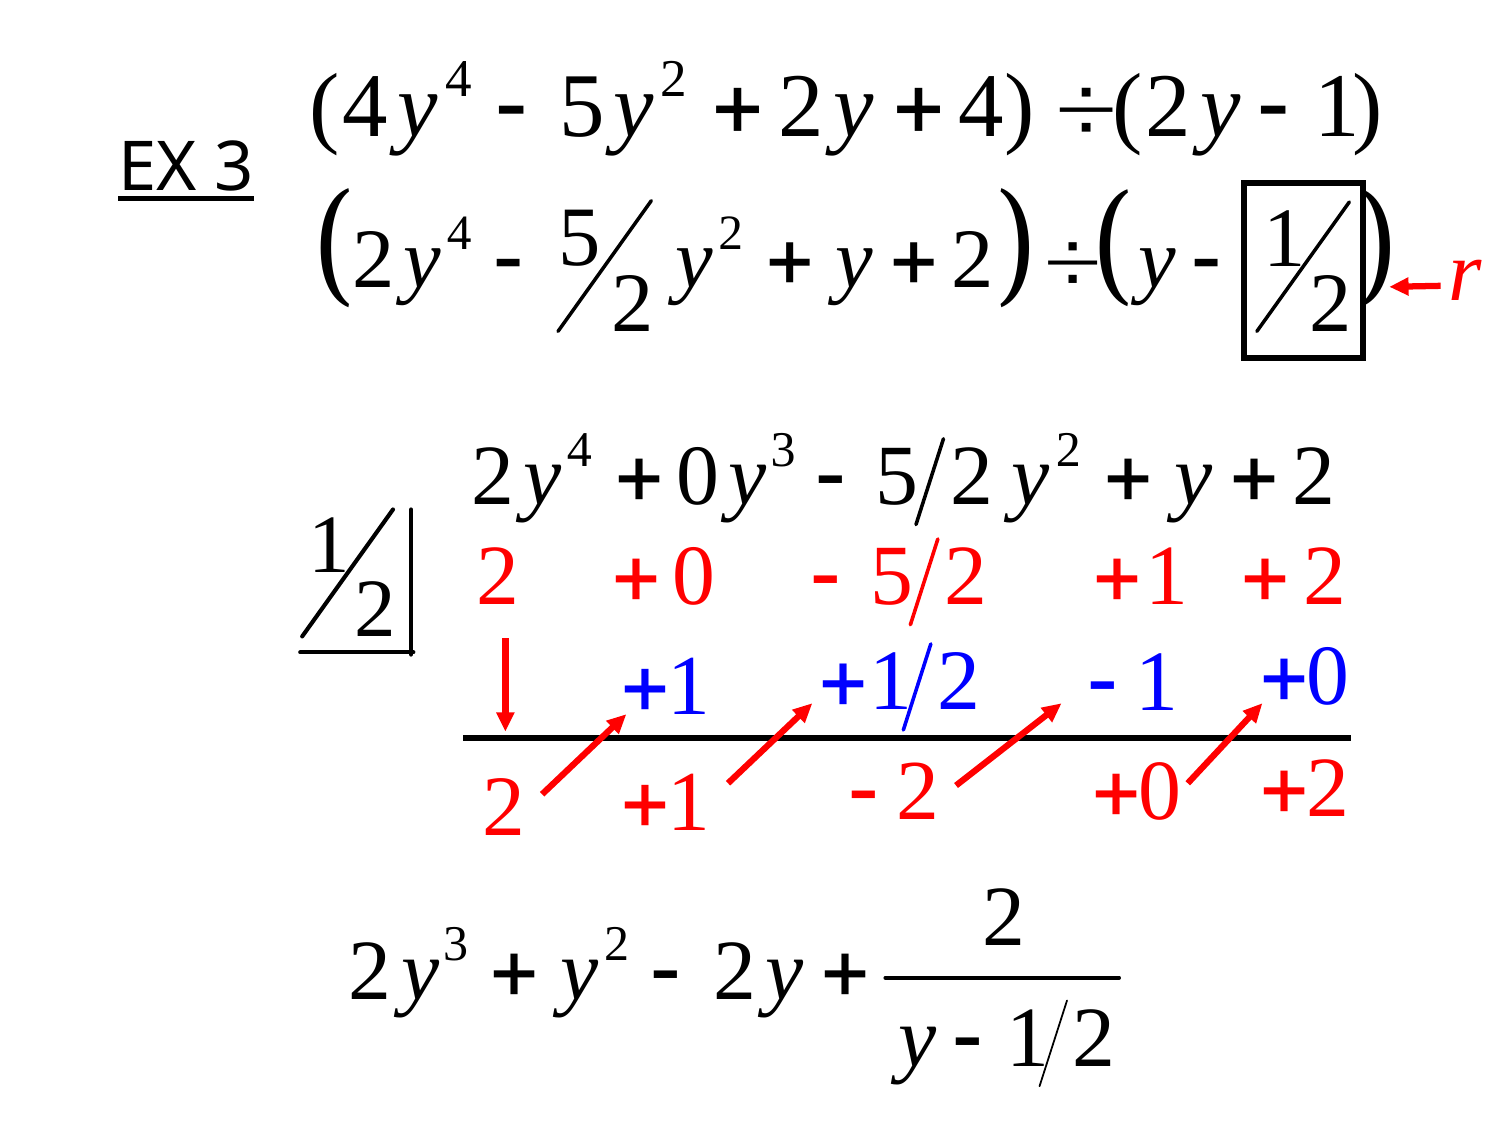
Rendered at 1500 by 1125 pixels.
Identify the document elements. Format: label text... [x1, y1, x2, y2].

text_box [728, 703, 812, 784]
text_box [286, 490, 432, 670]
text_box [1075, 631, 1183, 725]
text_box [1435, 243, 1500, 315]
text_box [469, 756, 542, 850]
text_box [607, 752, 715, 845]
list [307, 175, 1399, 359]
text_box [956, 703, 1062, 786]
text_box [1078, 740, 1194, 841]
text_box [1187, 703, 1262, 784]
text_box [836, 740, 951, 834]
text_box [463, 511, 1364, 641]
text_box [1246, 738, 1362, 832]
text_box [457, 411, 1352, 541]
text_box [607, 635, 715, 729]
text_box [542, 714, 627, 795]
title EX 3 [103, 59, 307, 278]
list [297, 38, 1397, 175]
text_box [335, 863, 1137, 1107]
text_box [1246, 625, 1361, 727]
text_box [805, 623, 992, 746]
